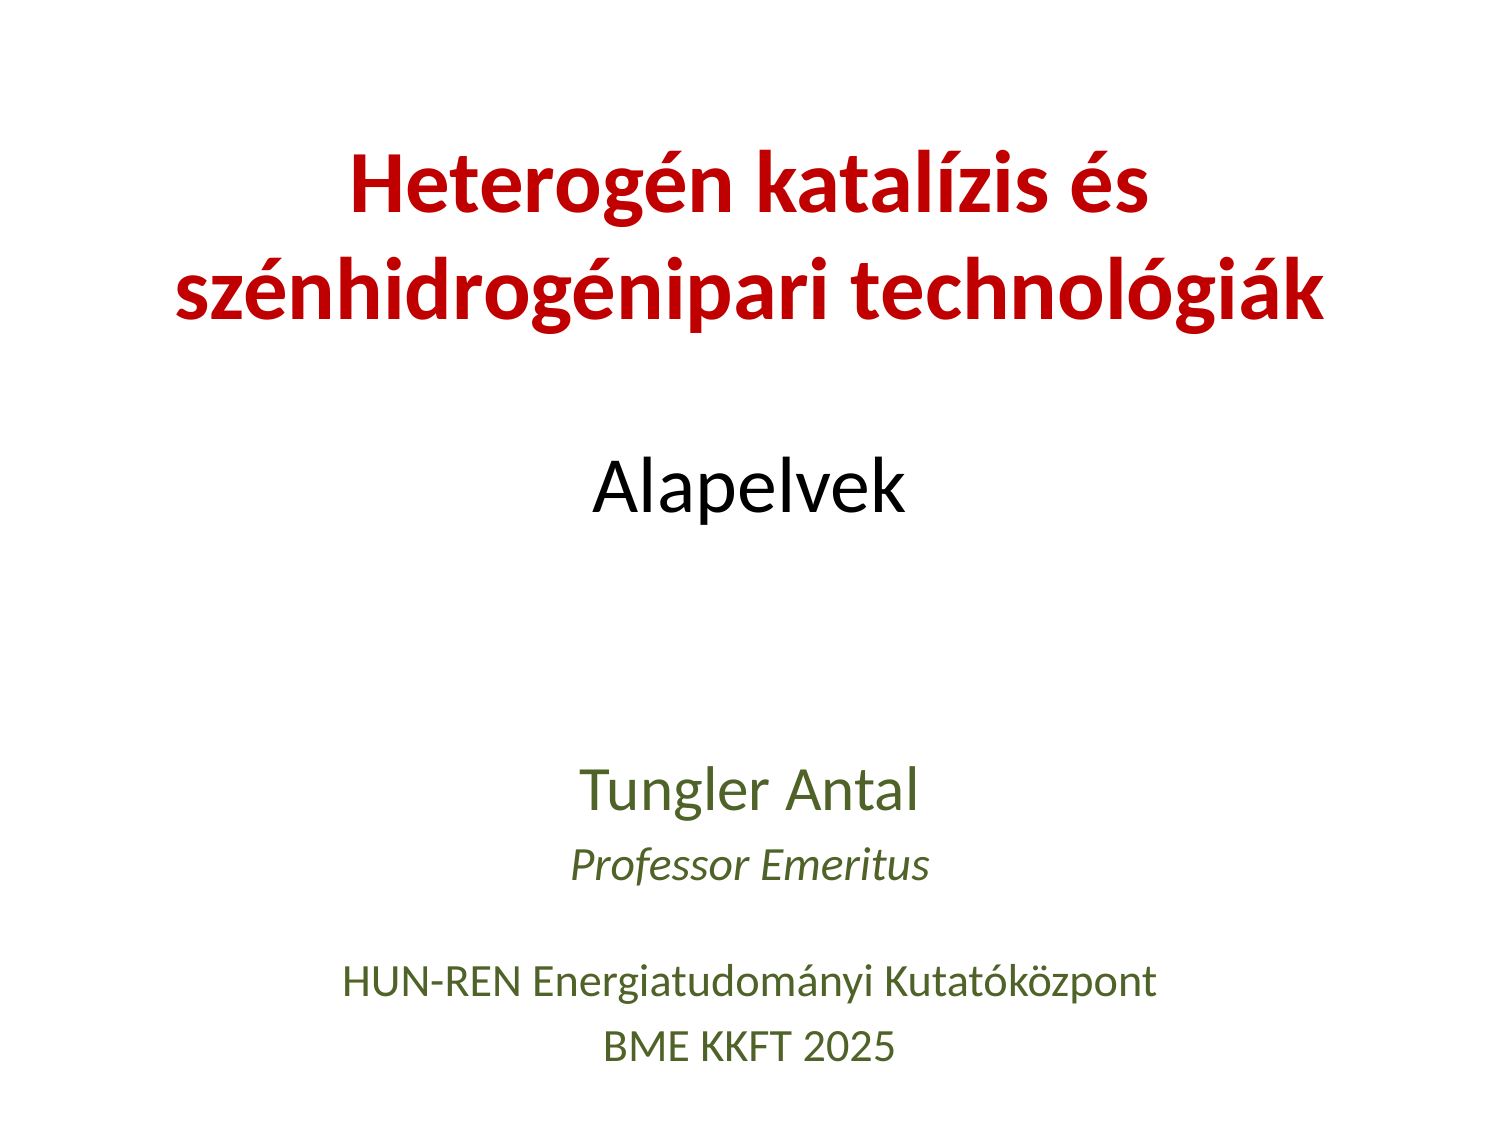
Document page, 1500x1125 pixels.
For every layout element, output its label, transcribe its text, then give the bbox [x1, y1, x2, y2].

title Heterogén katalízis és szénhidrogénipari technológiák Alapelvek [112, 113, 1388, 539]
subtitle Tungler Antal Professor Emeritus HUN-REN Energiatudományi Kutatóközpont BME KKFT 2025 [225, 739, 1275, 1083]
